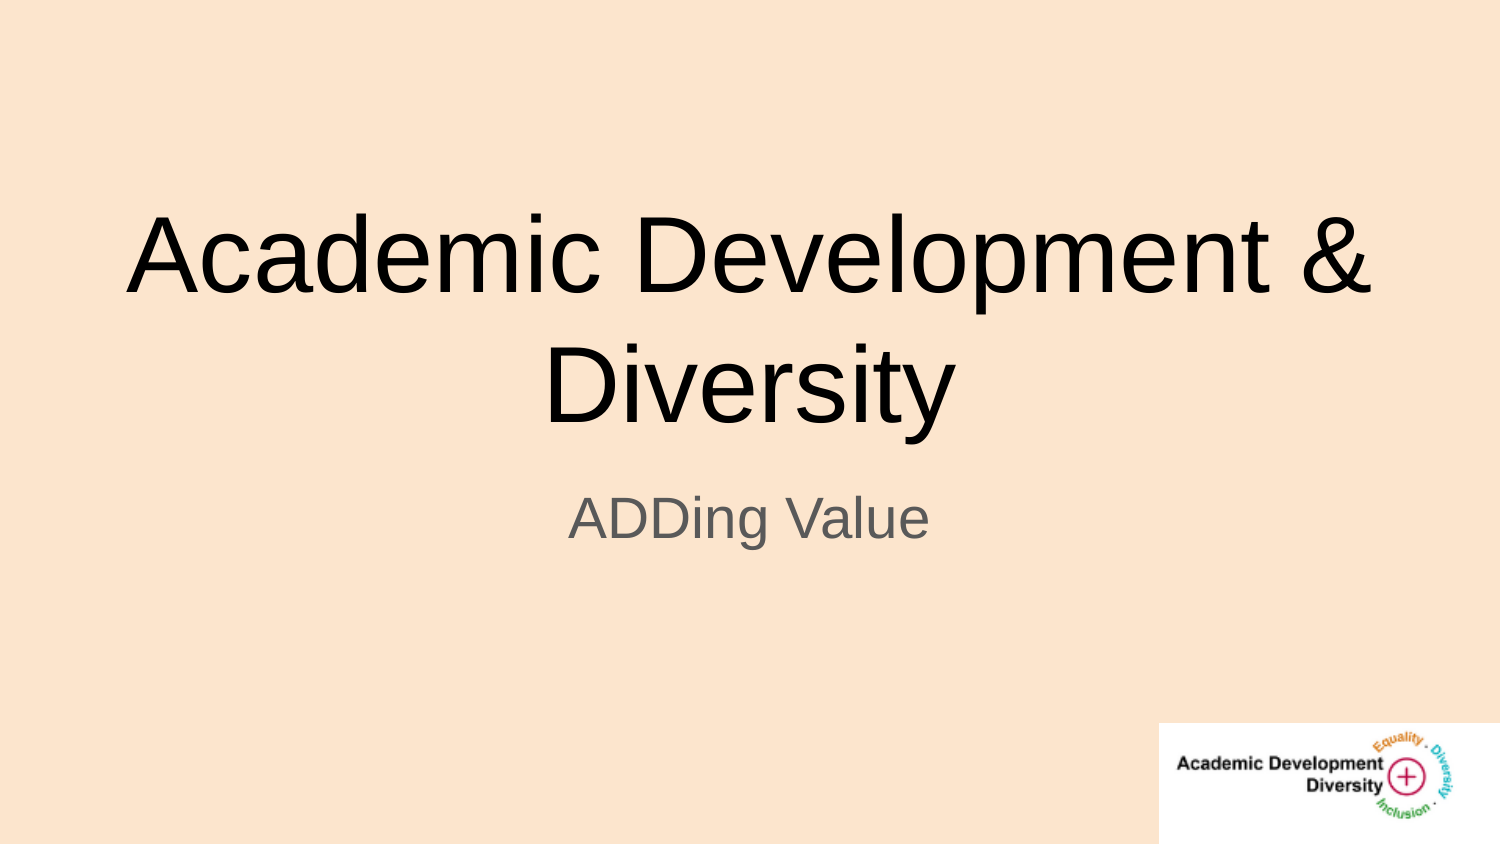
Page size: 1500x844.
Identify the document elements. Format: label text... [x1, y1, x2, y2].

subtitle ADDing Value [51, 464, 1449, 595]
title Academic Development & Diversity [51, 122, 1449, 459]
picture [1159, 723, 1500, 844]
